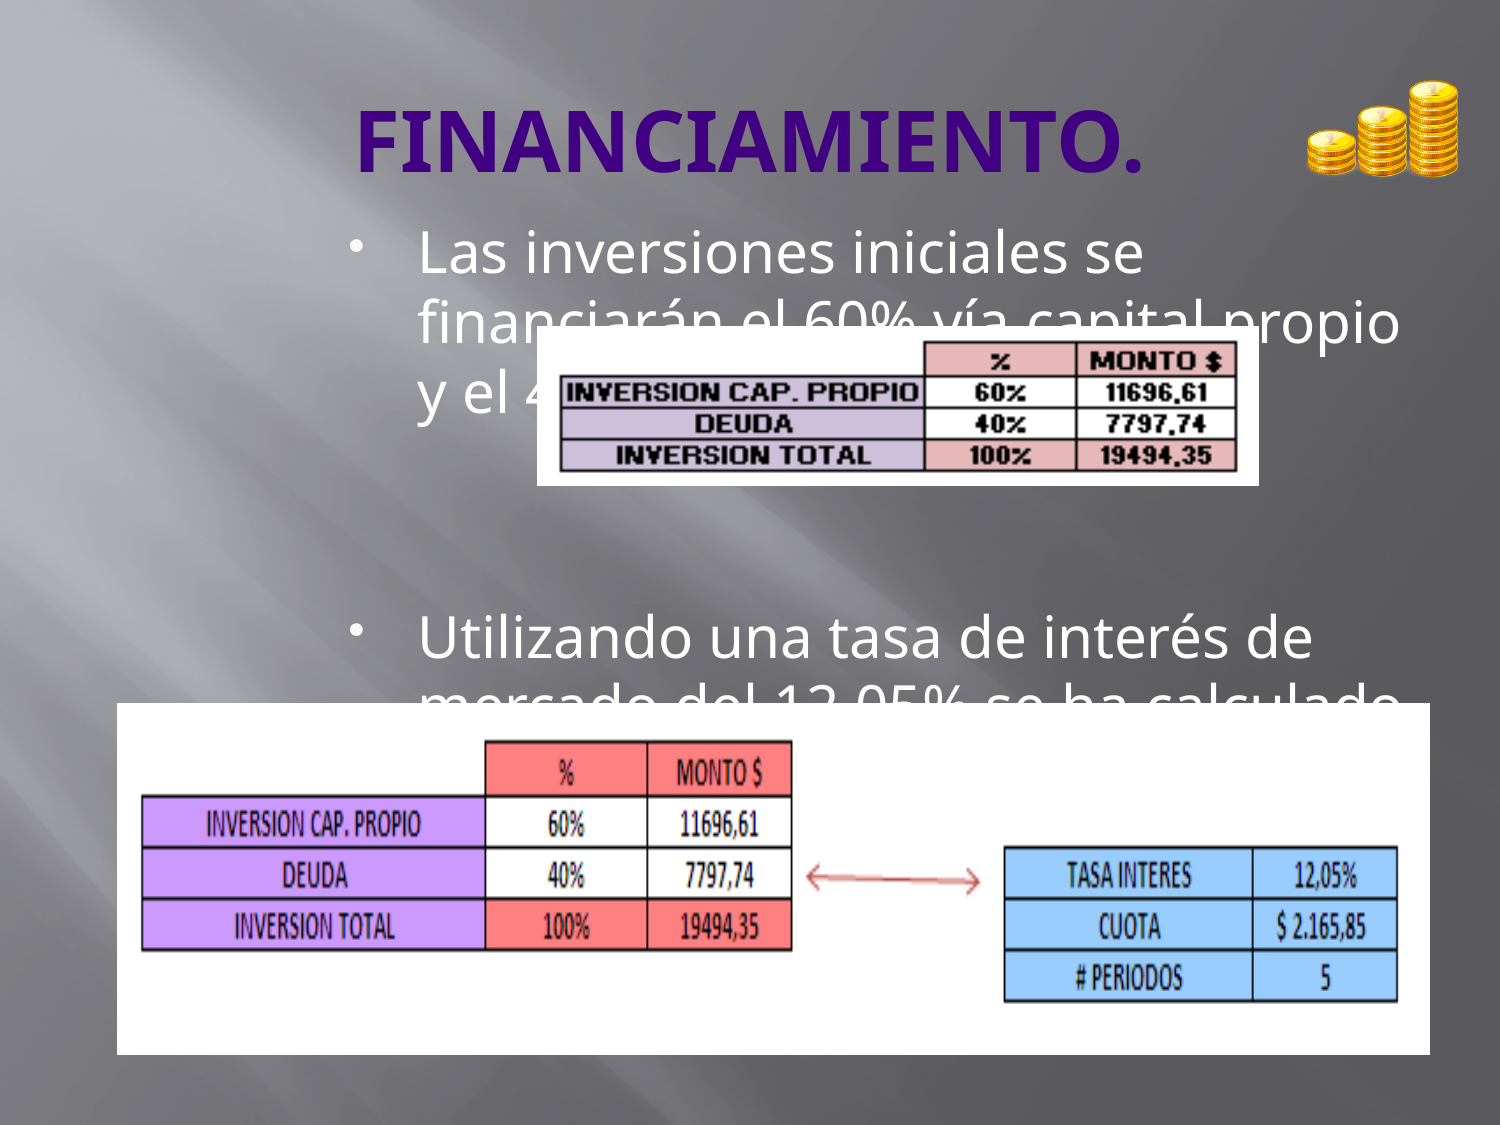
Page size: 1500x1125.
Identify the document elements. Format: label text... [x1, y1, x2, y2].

picture [537, 326, 1259, 486]
picture [116, 702, 1430, 1055]
list Las inversiones iniciales se financiarán el 60% vía capital propio y el 40% vía deuda. Utilizando una tasa de interés de mercado del 12.05% se ha calculado la amortización del préstamo en un período de 5 años, con pagos constantes. [312, 208, 1451, 715]
picture [1304, 42, 1460, 197]
title FINANCIAMIENTO. [75, 45, 1314, 233]
